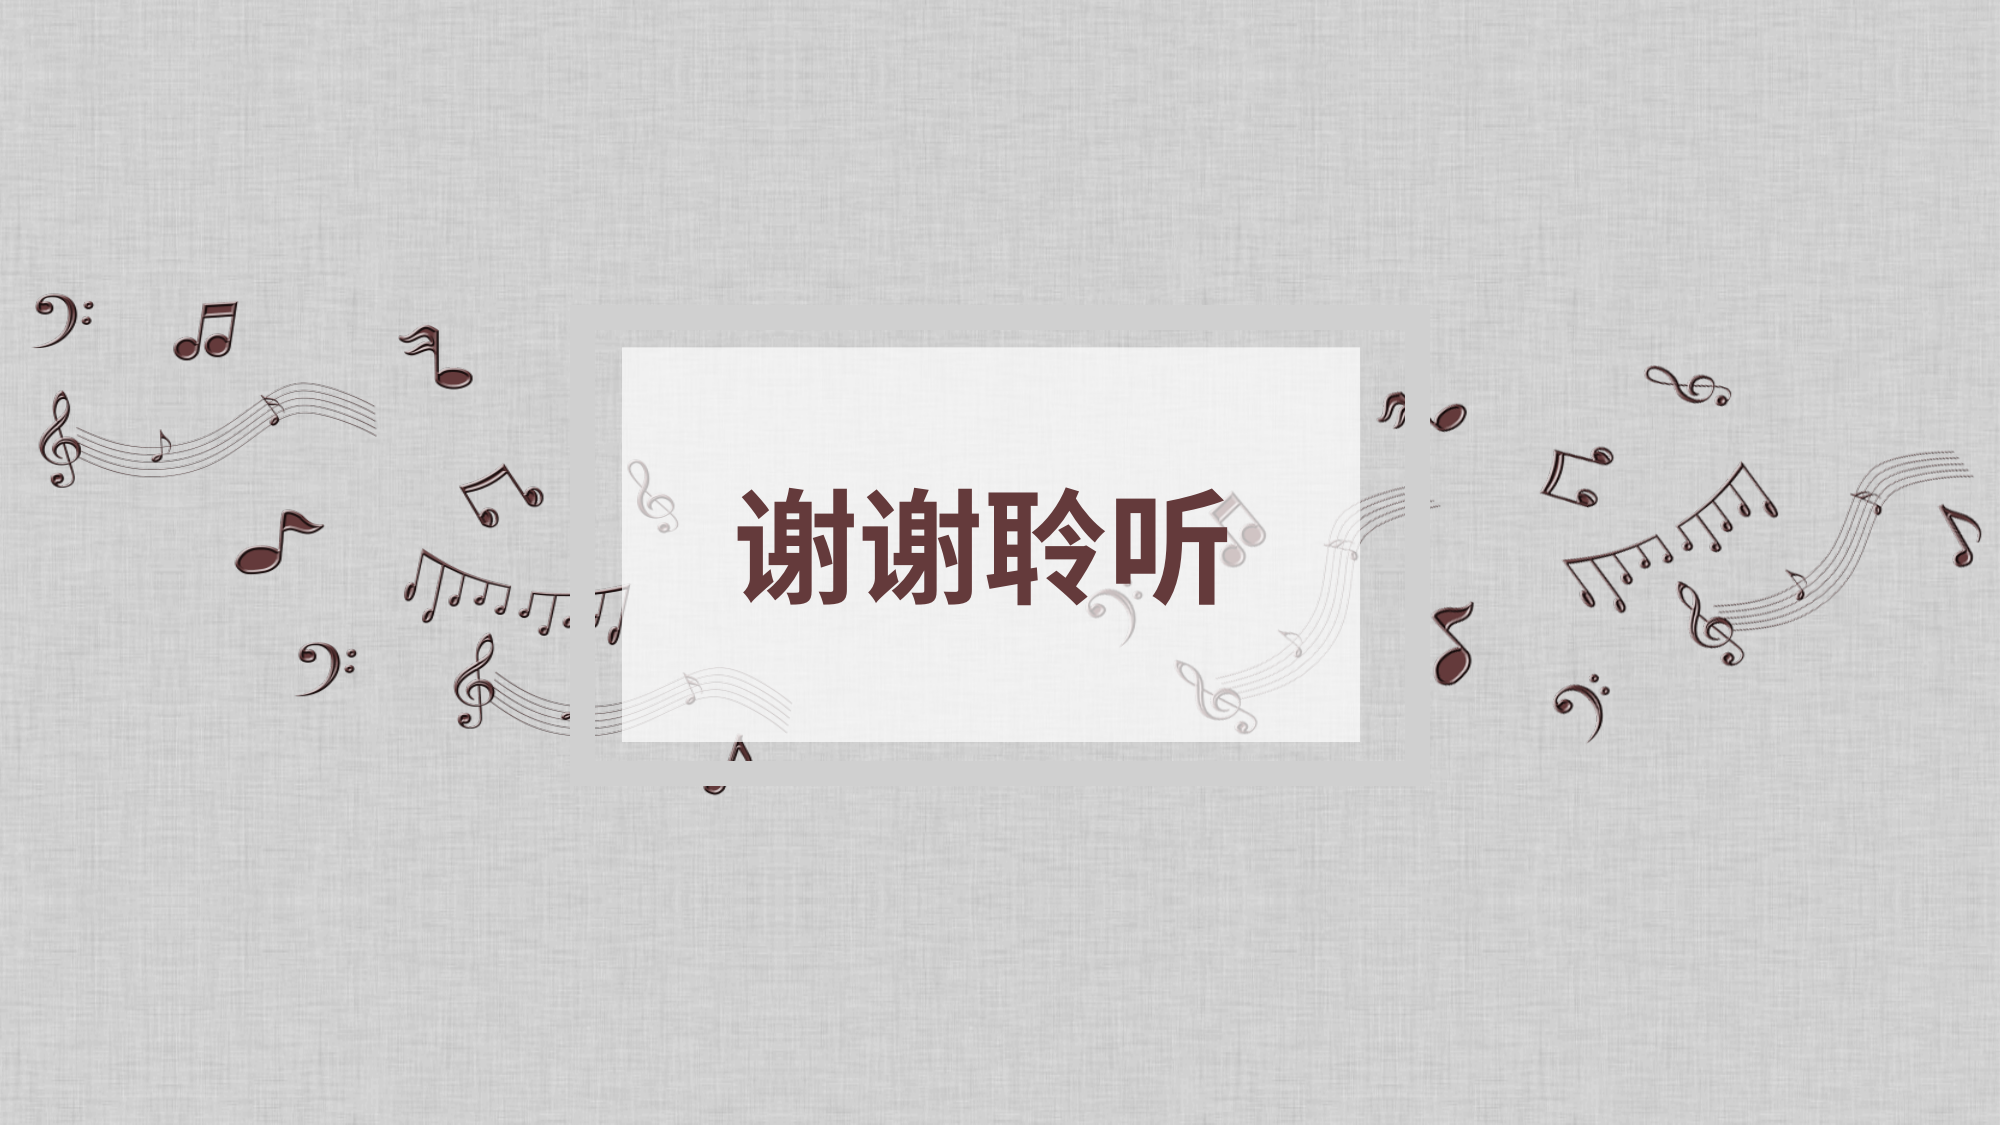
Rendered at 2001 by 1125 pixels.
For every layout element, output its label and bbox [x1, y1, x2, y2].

picture [0, 0, 2001, 1125]
text_box [582, 317, 1418, 774]
